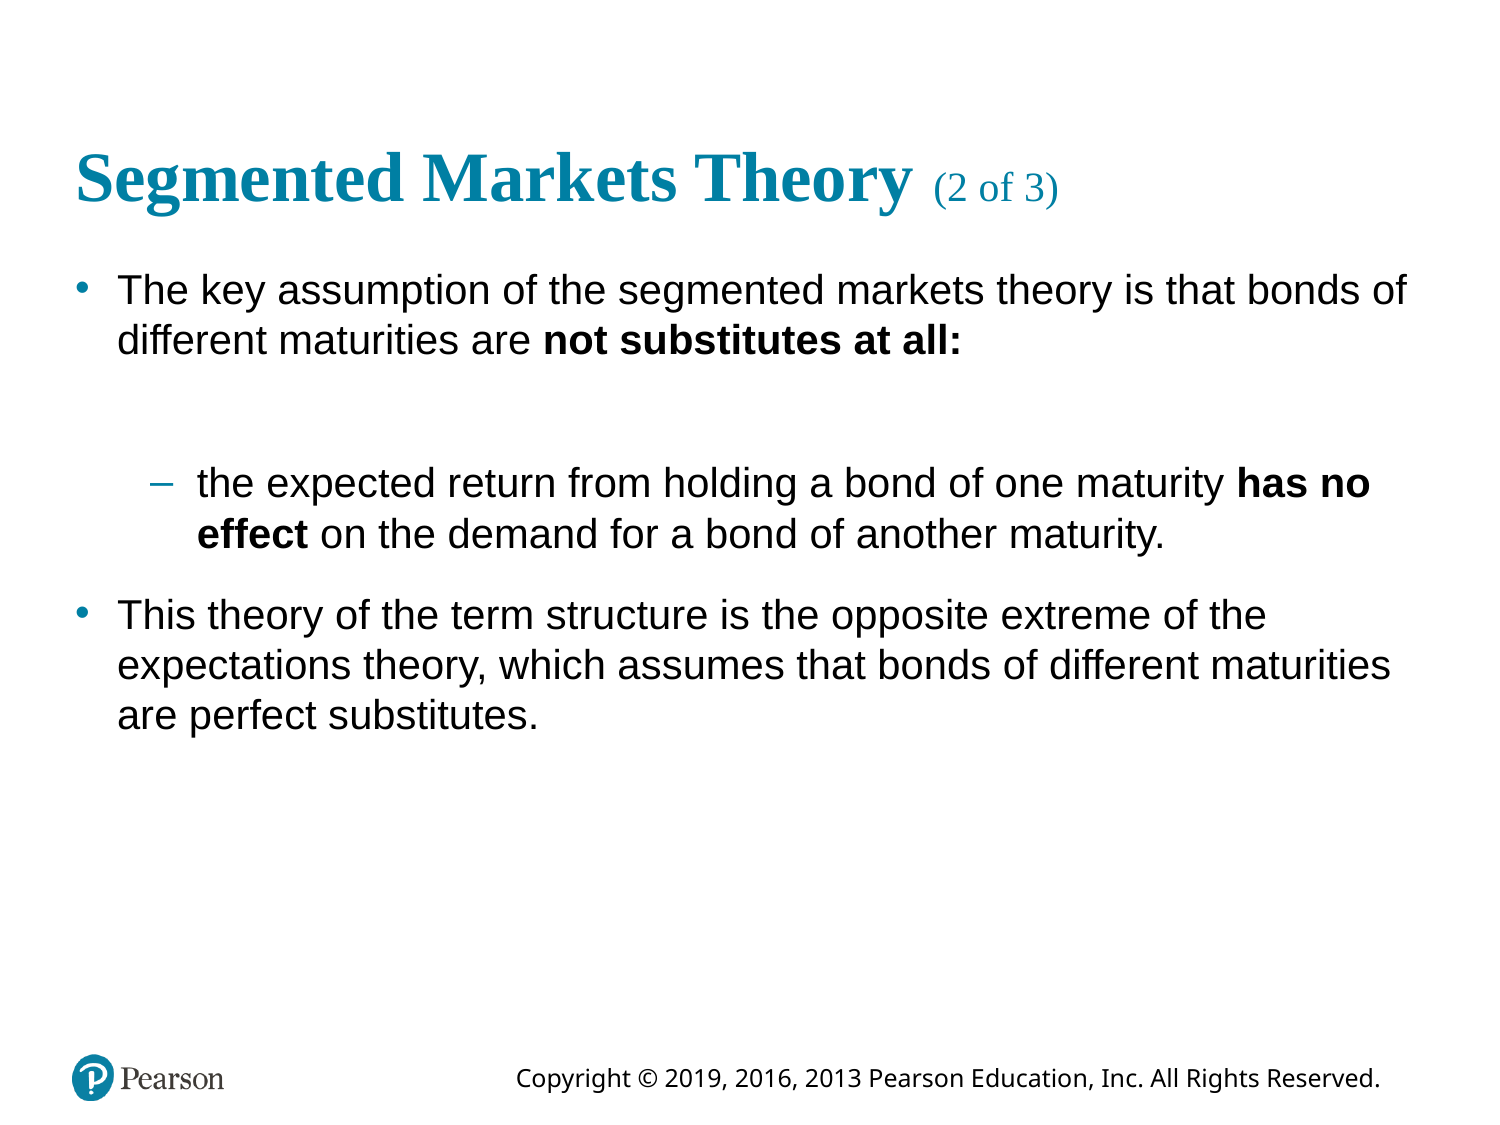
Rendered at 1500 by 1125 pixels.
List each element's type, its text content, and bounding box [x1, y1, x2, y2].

title Segmented Markets Theory (2 of 3) [75, 35, 1425, 216]
picture [81, 1064, 107, 1089]
list The key assumption of the segmented markets theory is that bonds of different maturities are not substitutes at all: the expected return from holding a bond of one maturity has no effect on the demand for a bond of another maturity. This theory of the term structure is the opposite extreme of the expectations theory, which assumes that bonds of different maturities are perfect substitutes. [75, 262, 1425, 1005]
picture [72, 1054, 89, 1072]
picture [72, 1087, 83, 1101]
picture [99, 1054, 224, 1101]
